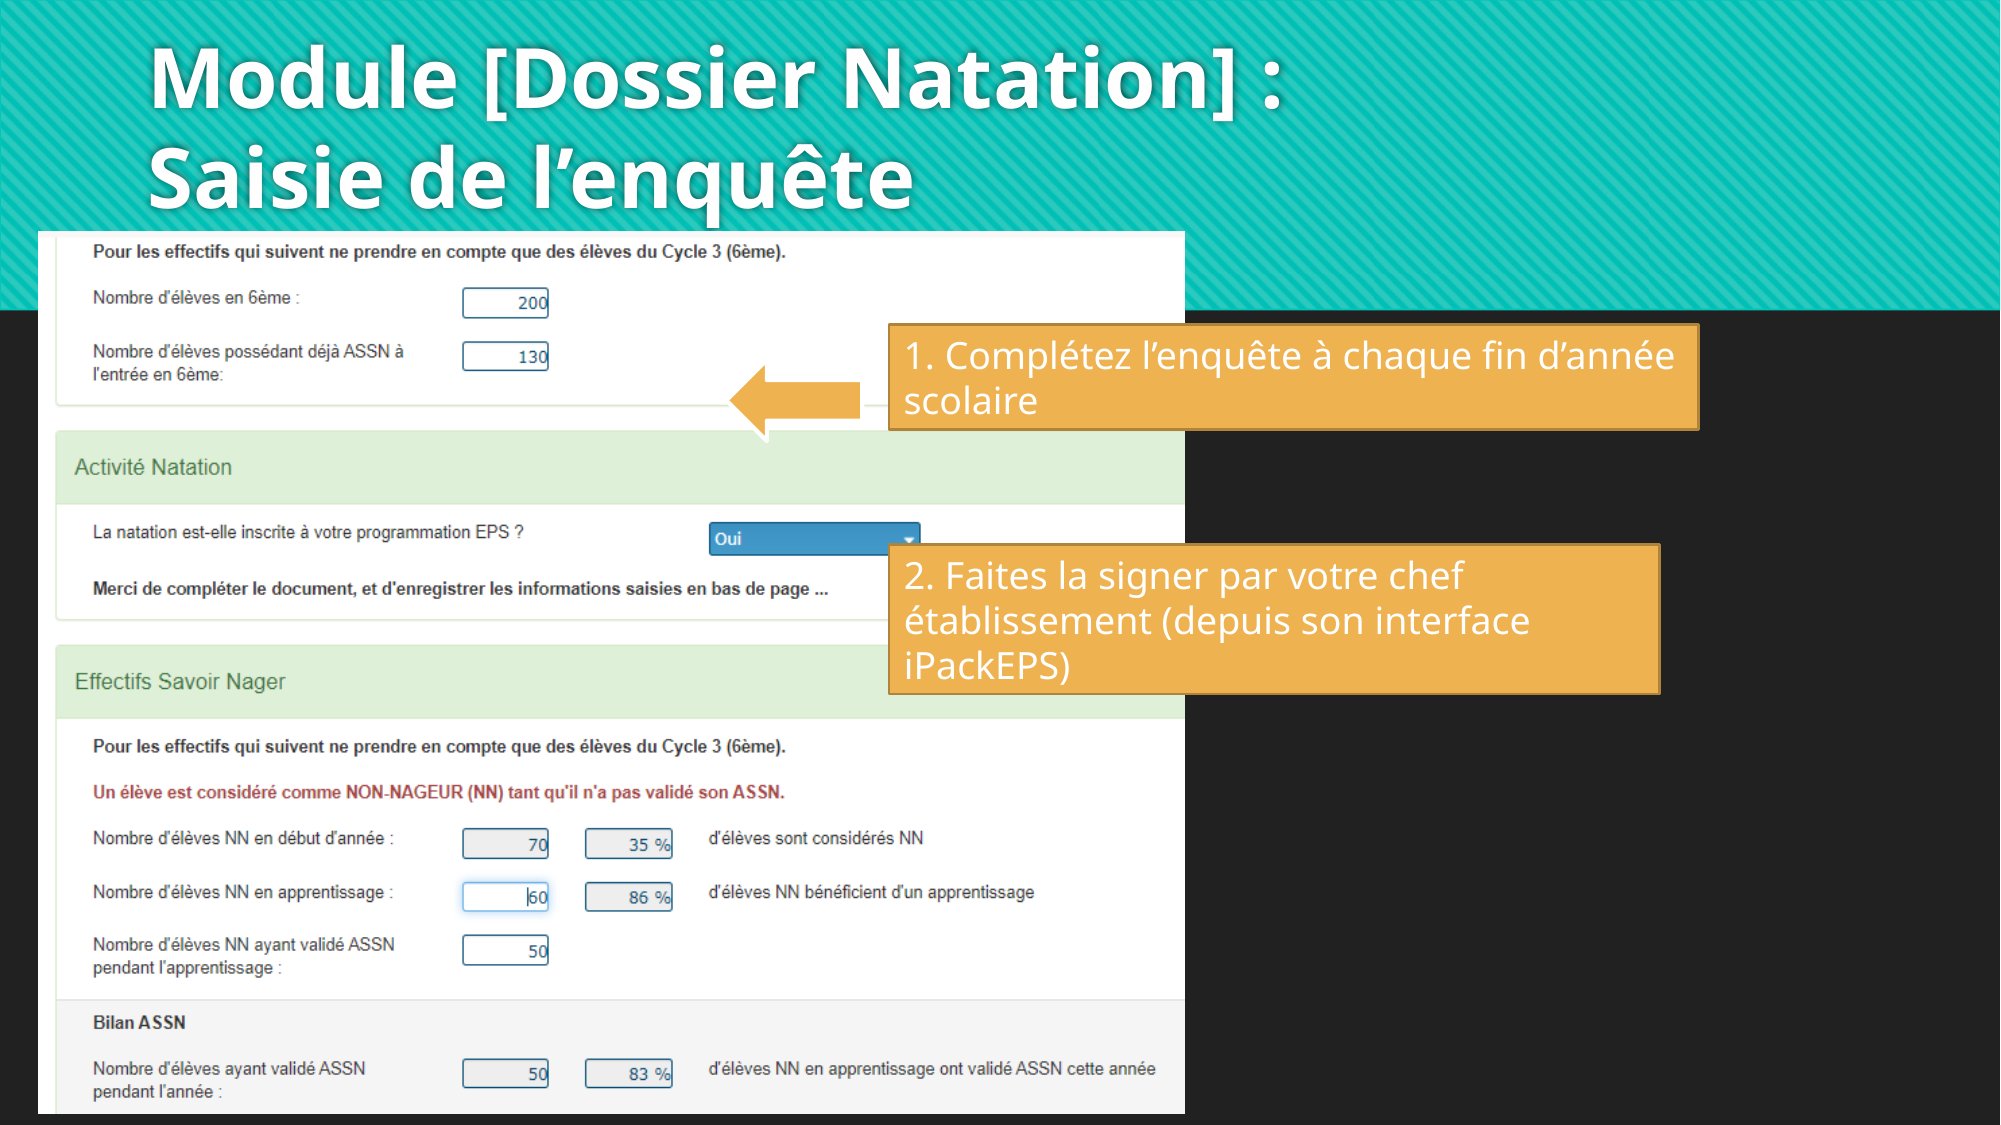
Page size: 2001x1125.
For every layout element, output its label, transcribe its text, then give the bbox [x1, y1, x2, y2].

text_box 1. Complétez l’enquête à chaque fin d’année scolaire [1185, 323, 1700, 431]
picture [38, 231, 1185, 1114]
title Module [Dossier Natation] : Saisie de l’enquête [132, 73, 1868, 233]
text_box 2. Faites la signer par votre chef établissement (depuis son interface iPackEPS) [1185, 543, 1661, 695]
